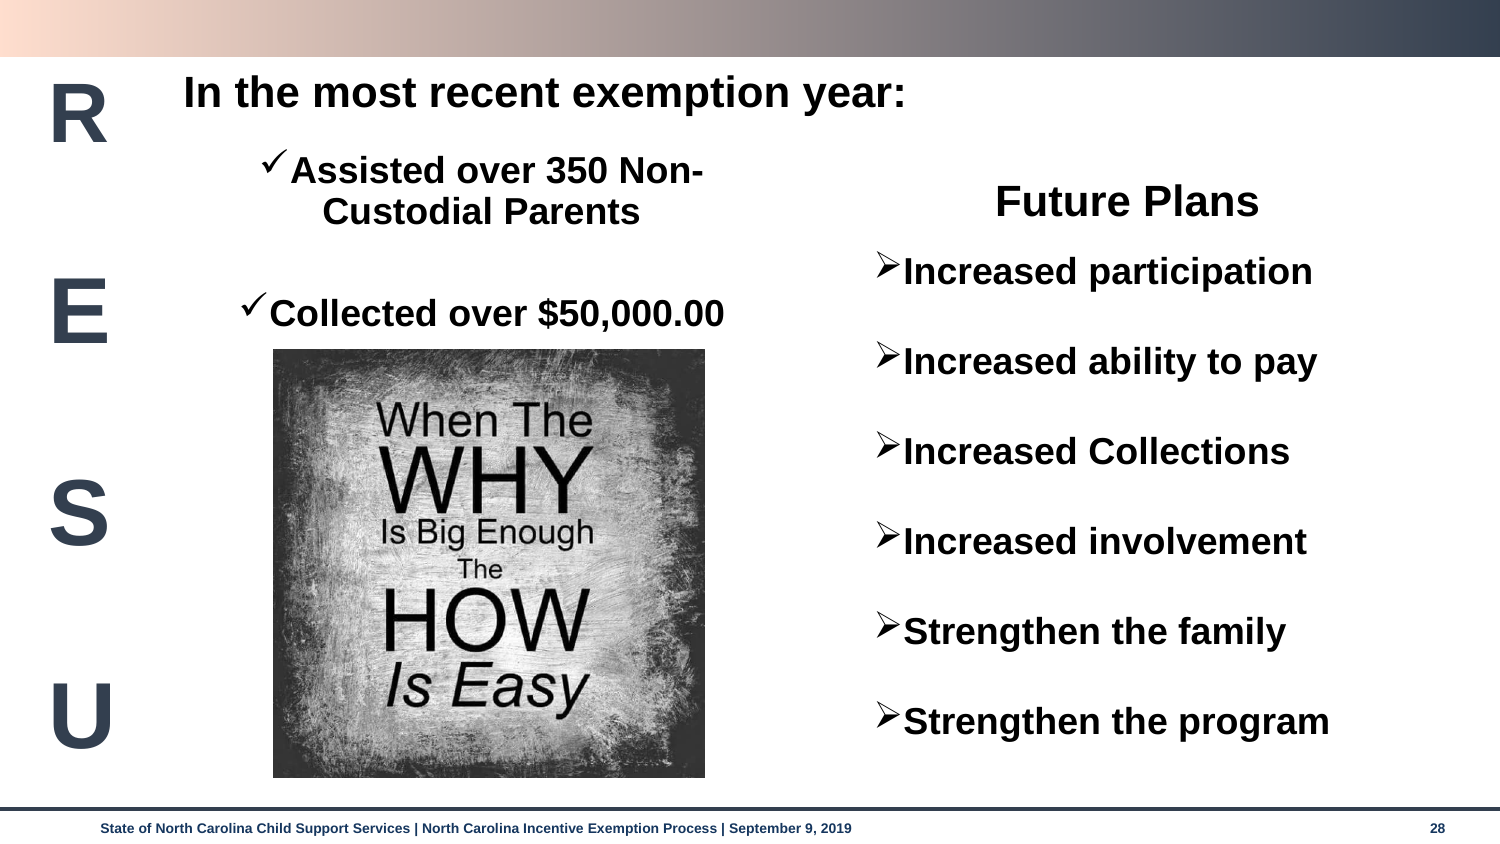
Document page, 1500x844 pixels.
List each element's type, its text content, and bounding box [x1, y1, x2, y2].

list In the most recent exemption year: [168, 62, 947, 125]
title R E S U L T S [33, 62, 120, 781]
list Future Plans [891, 171, 1364, 234]
picture [273, 349, 705, 778]
list Assisted over 350 Non-Custodial Parents Collected over $50,000.00 [191, 93, 772, 343]
list Increased participation Increased ability to pay Increased Collections Increased involvement Strengthen the family Strengthen the program [858, 239, 1419, 781]
